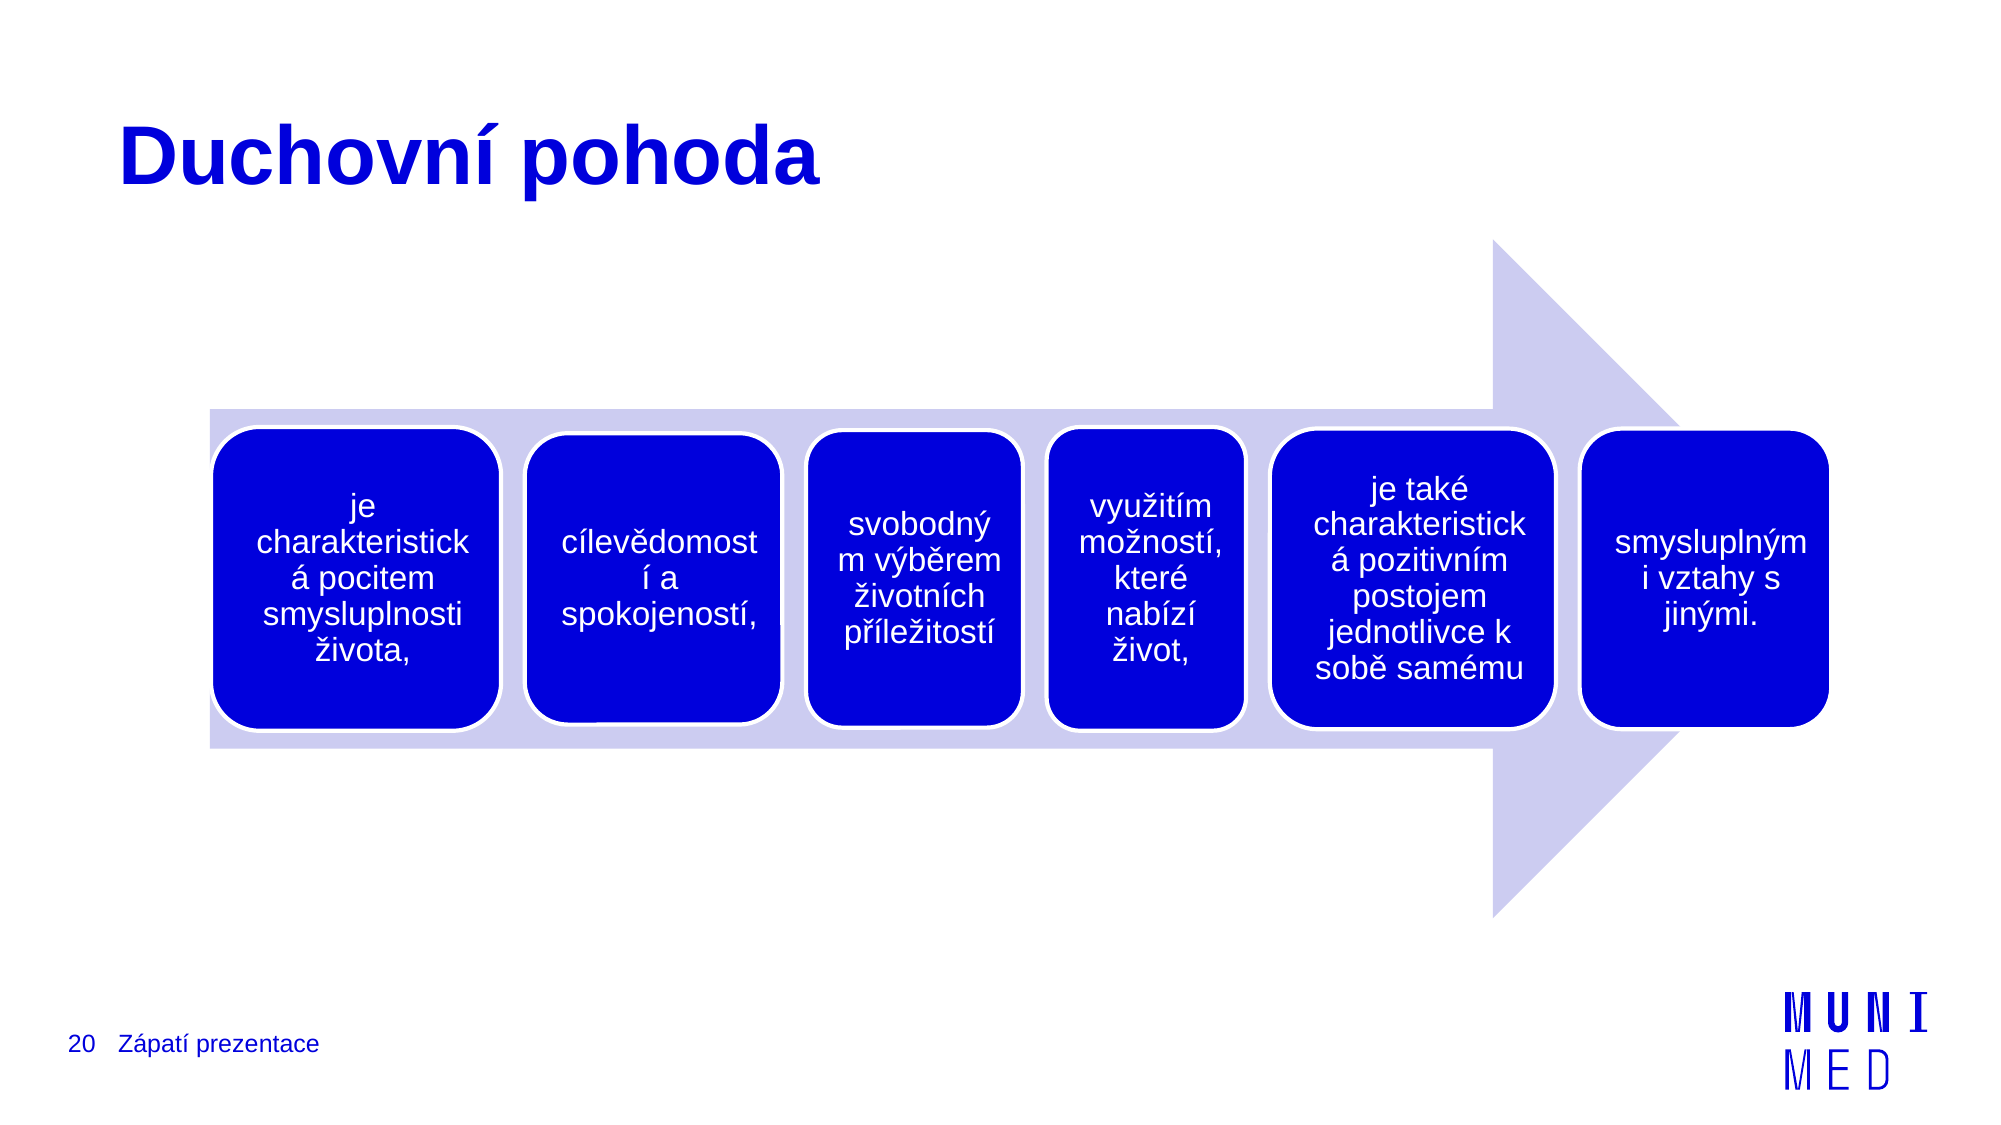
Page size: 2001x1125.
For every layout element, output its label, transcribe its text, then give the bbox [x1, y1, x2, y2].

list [209, 239, 1833, 919]
slide_number 20 [67, 1021, 110, 1063]
footer Zápatí prezentace [118, 1021, 1418, 1063]
title Duchovní pohoda [118, 118, 1883, 193]
